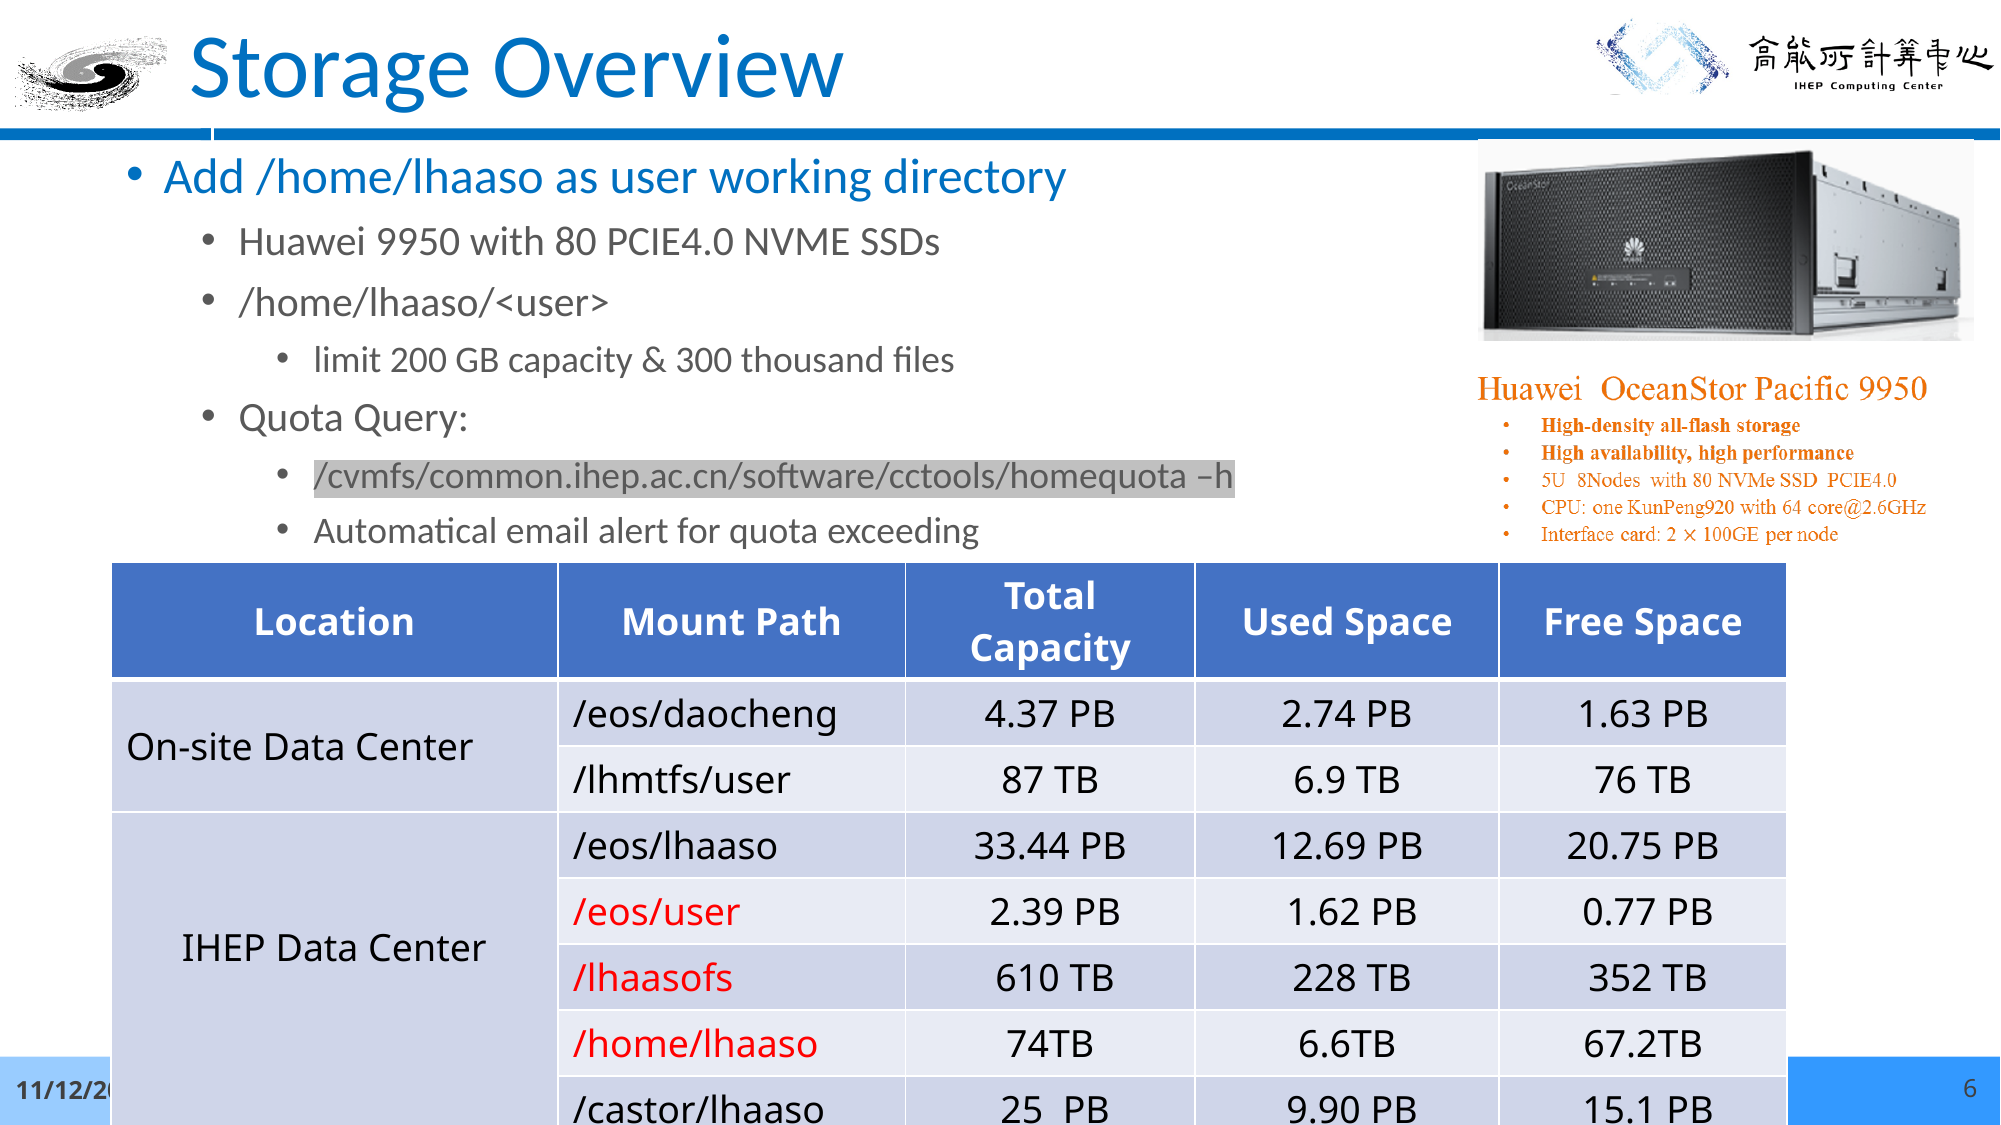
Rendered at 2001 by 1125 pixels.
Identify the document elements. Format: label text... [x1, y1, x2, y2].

table_header Total Capacity [906, 563, 1194, 677]
table_cell /home/lhaaso [559, 1011, 905, 1075]
table_cell 610 TB [906, 945, 1194, 1009]
table_cell /eos/daocheng [559, 682, 905, 745]
table_cell /eos/user [559, 879, 905, 943]
table_header Used Space [1196, 563, 1498, 677]
table_cell 6.9 TB [1196, 747, 1498, 811]
picture [1585, 0, 2000, 95]
table_cell 76 TB [1500, 747, 1786, 811]
table_cell IHEP Data Center [112, 813, 557, 1125]
table_cell 20.75 PB [1500, 813, 1786, 877]
table_cell /lhaasofs [559, 945, 905, 1009]
table_cell 2.39 PB [906, 879, 1194, 943]
table_cell 6.6TB [1196, 1011, 1498, 1075]
table_cell 15.1 PB [1500, 1077, 1786, 1125]
table_cell /eos/lhaaso [559, 813, 905, 877]
table_cell 1.62 PB [1196, 879, 1498, 943]
table_cell 9.90 PB [1196, 1077, 1498, 1125]
picture [15, 36, 167, 112]
list Add /home/lhaaso as user working directory Huawei 9950 with 80 PCIE4.0 NVME SSDs /home/lhaaso/<user> limit 200 GB capacity & 300 thousand files Quota Query: /cvmfs/common.ihep.ac.cn/software/cctools/homequota –h Automatical email alert for quota exceeding [110, 136, 1835, 968]
slide_number 6 [1788, 1060, 1993, 1120]
table_cell 1.63 PB [1500, 682, 1786, 745]
table_cell 4.37 PB [906, 682, 1194, 745]
table_cell 87 TB [906, 747, 1194, 811]
table_cell 12.69 PB [1196, 813, 1498, 877]
table_header Mount Path [559, 563, 905, 677]
table_cell 74TB [906, 1011, 1194, 1075]
table_header Location [112, 563, 557, 677]
table_cell 2.74 PB [1196, 682, 1498, 745]
table_cell /castor/lhaaso [559, 1077, 905, 1125]
table_cell 352 TB [1500, 945, 1786, 1009]
table_cell 0.77 PB [1500, 879, 1786, 943]
table_cell 33.44 PB [906, 813, 1194, 877]
picture [1428, 139, 1997, 558]
table_cell 67.2TB [1500, 1011, 1786, 1075]
table_header Free Space [1500, 563, 1786, 677]
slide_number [0, 1061, 110, 1122]
title Storage Overview [174, 0, 1553, 136]
table_cell 228 TB [1196, 945, 1498, 1009]
table_cell On-site Data Center [112, 682, 557, 811]
table_cell /lhmtfs/user [559, 747, 905, 811]
table_cell 25 PB [906, 1077, 1194, 1125]
